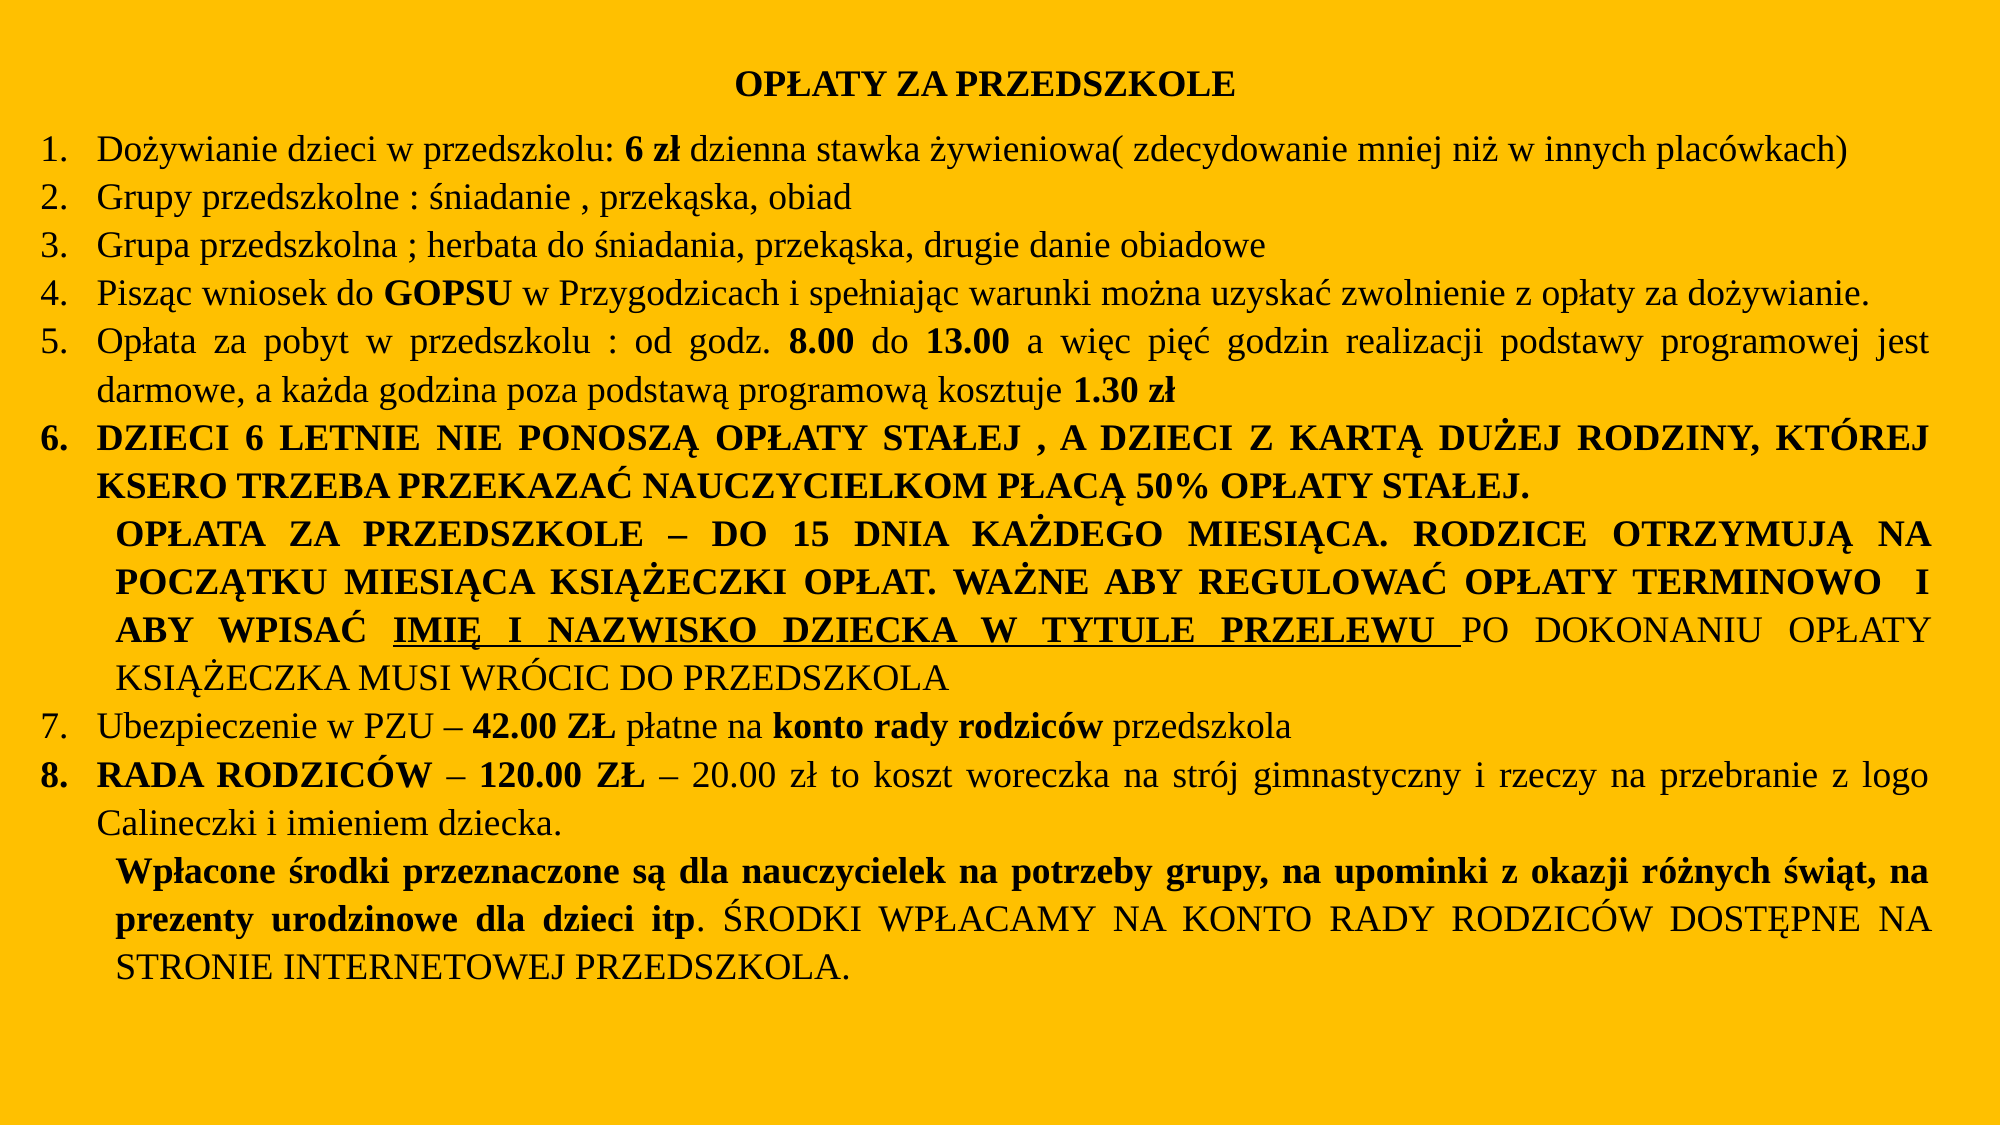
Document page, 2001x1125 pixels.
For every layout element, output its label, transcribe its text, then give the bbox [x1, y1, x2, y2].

text_box OPŁATY ZA PRZEDSZKOLE Dożywianie dzieci w przedszkolu: 6 zł dzienna stawka żywieniowa( zdecydowanie mniej niż w innych placówkach) Grupy przedszkolne : śniadanie , przekąska, obiad Grupa przedszkolna ; herbata do śniadania, przekąska, drugie danie obiadowe Pisząc wniosek do GOPSU w Przygodzicach i spełniając warunki można uzyskać zwolnienie z opłaty za dożywianie. Opłata za pobyt w przedszkolu : od godz. 8.00 do 13.00 a więc pięć godzin realizacji podstawy programowej jest darmowe, a każda godzina poza podstawą programową kosztuje 1.30 zł DZIECI 6 LETNIE NIE PONOSZĄ OPŁATY STAŁEJ , A DZIECI Z KARTĄ DUŻEJ RODZINY, KTÓREJ KSERO TRZEBA PRZEKAZAĆ NAUCZYCIELKOM PŁACĄ 50% OPŁATY STAŁEJ. OPŁATA ZA PRZEDSZKOLE – DO 15 DNIA KAŻDEGO MIESIĄCA. RODZICE OTRZYMUJĄ NA POCZĄTKU MIESIĄCA KSIĄŻECZKI OPŁAT. WAŻNE ABY REGULOWAĆ OPŁATY TERMINOWO I ABY WPISAĆ IMIĘ I NAZWISKO DZIECKA W TYTULE PRZELEWU PO DOKONANIU OPŁATY KSIĄŻECZKA MUSI WRÓCIC DO PRZEDSZKOLA Ubezpieczenie w PZU – 42.00 ZŁ płatne na konto rady rodziców przedszkola RADA RODZICÓW – 120.00 ZŁ – 20.00 zł to koszt woreczka na strój gimnastyczny i rzeczy na przebranie z logo Calineczki i imieniem dziecka. Wpłacone środki przeznaczone są dla nauczycielek na potrzeby grupy, na upominki z okazji różnych świąt, na prezenty urodzinowe dla dzieci itp. ŚRODKI WPŁACAMY NA KONTO RADY RODZICÓW DOSTĘPNE NA STRONIE INTERNETOWEJ PRZEDSZKOLA. [25, 48, 1946, 1125]
